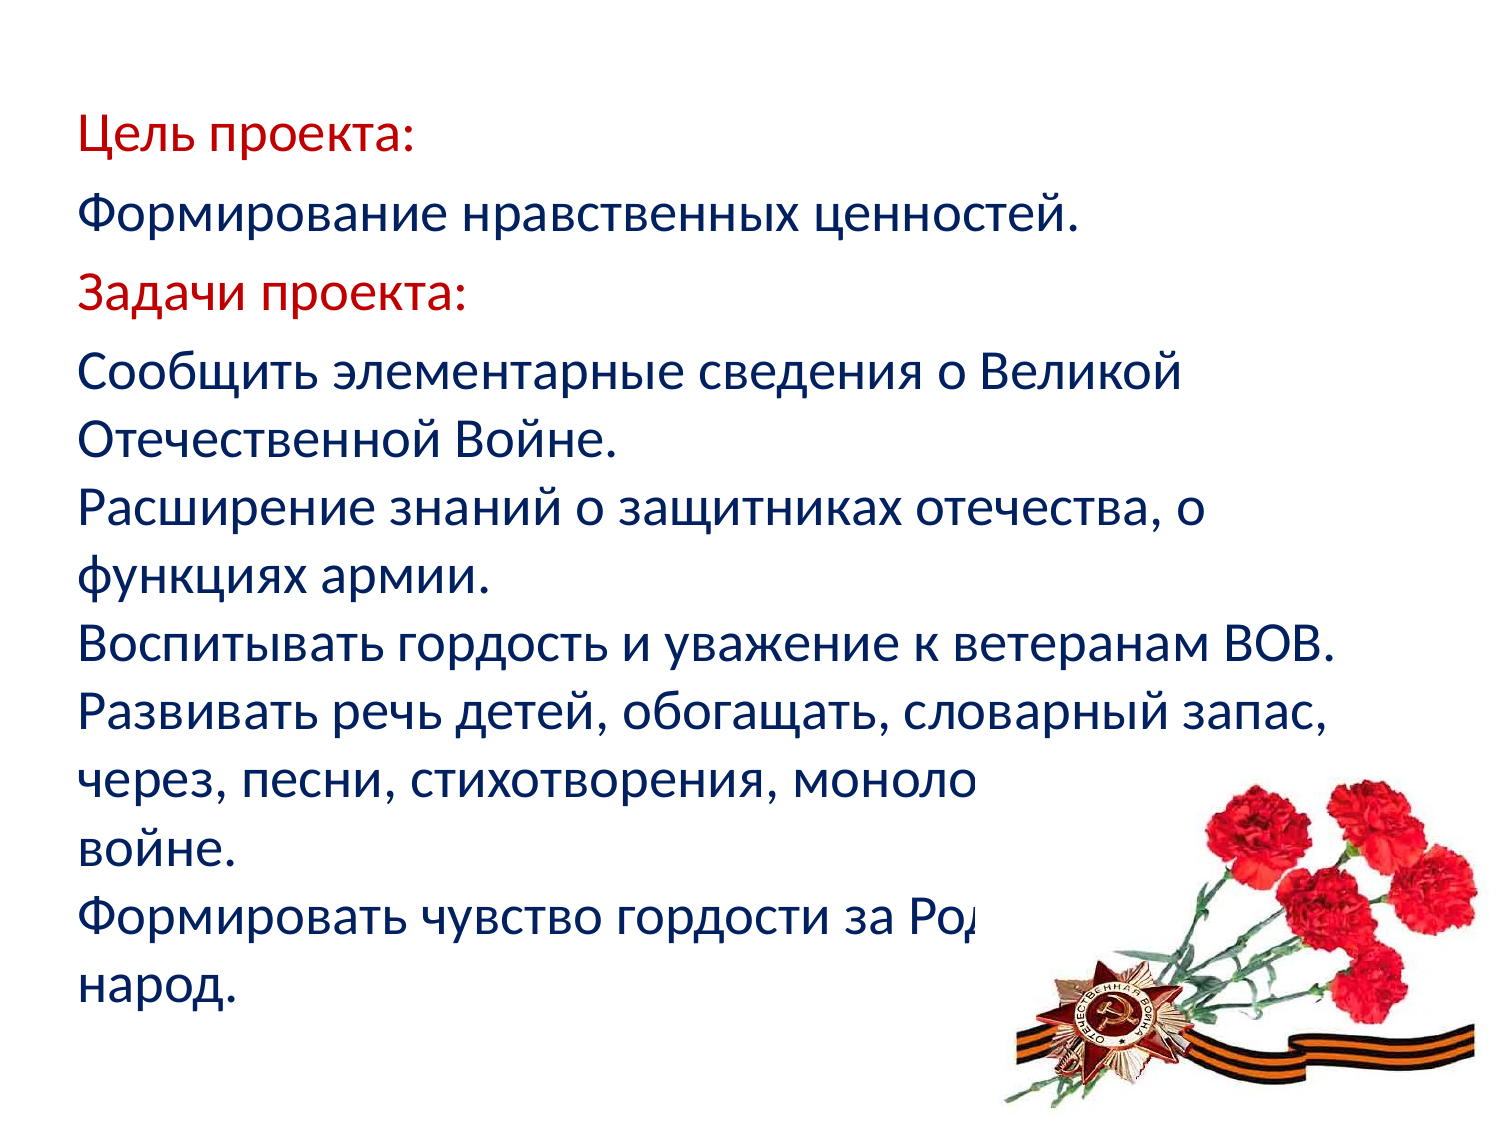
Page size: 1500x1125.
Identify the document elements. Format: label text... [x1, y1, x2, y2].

picture [974, 746, 1500, 1125]
subtitle Цель проекта: Формирование нравственных ценностей. Задачи проекта: Сообщить элементарные сведения о Великой Отечественной Войне. Расширение знаний о защитниках отечества, о функциях армии. Воспитывать гордость и уважение к ветеранам ВОВ. Развивать речь детей, обогащать, словарный запас, через, песни, стихотворения, монологи, диалоги о войне. Формировать чувство гордости за Родину, за наш народ. [62, 87, 1425, 1025]
